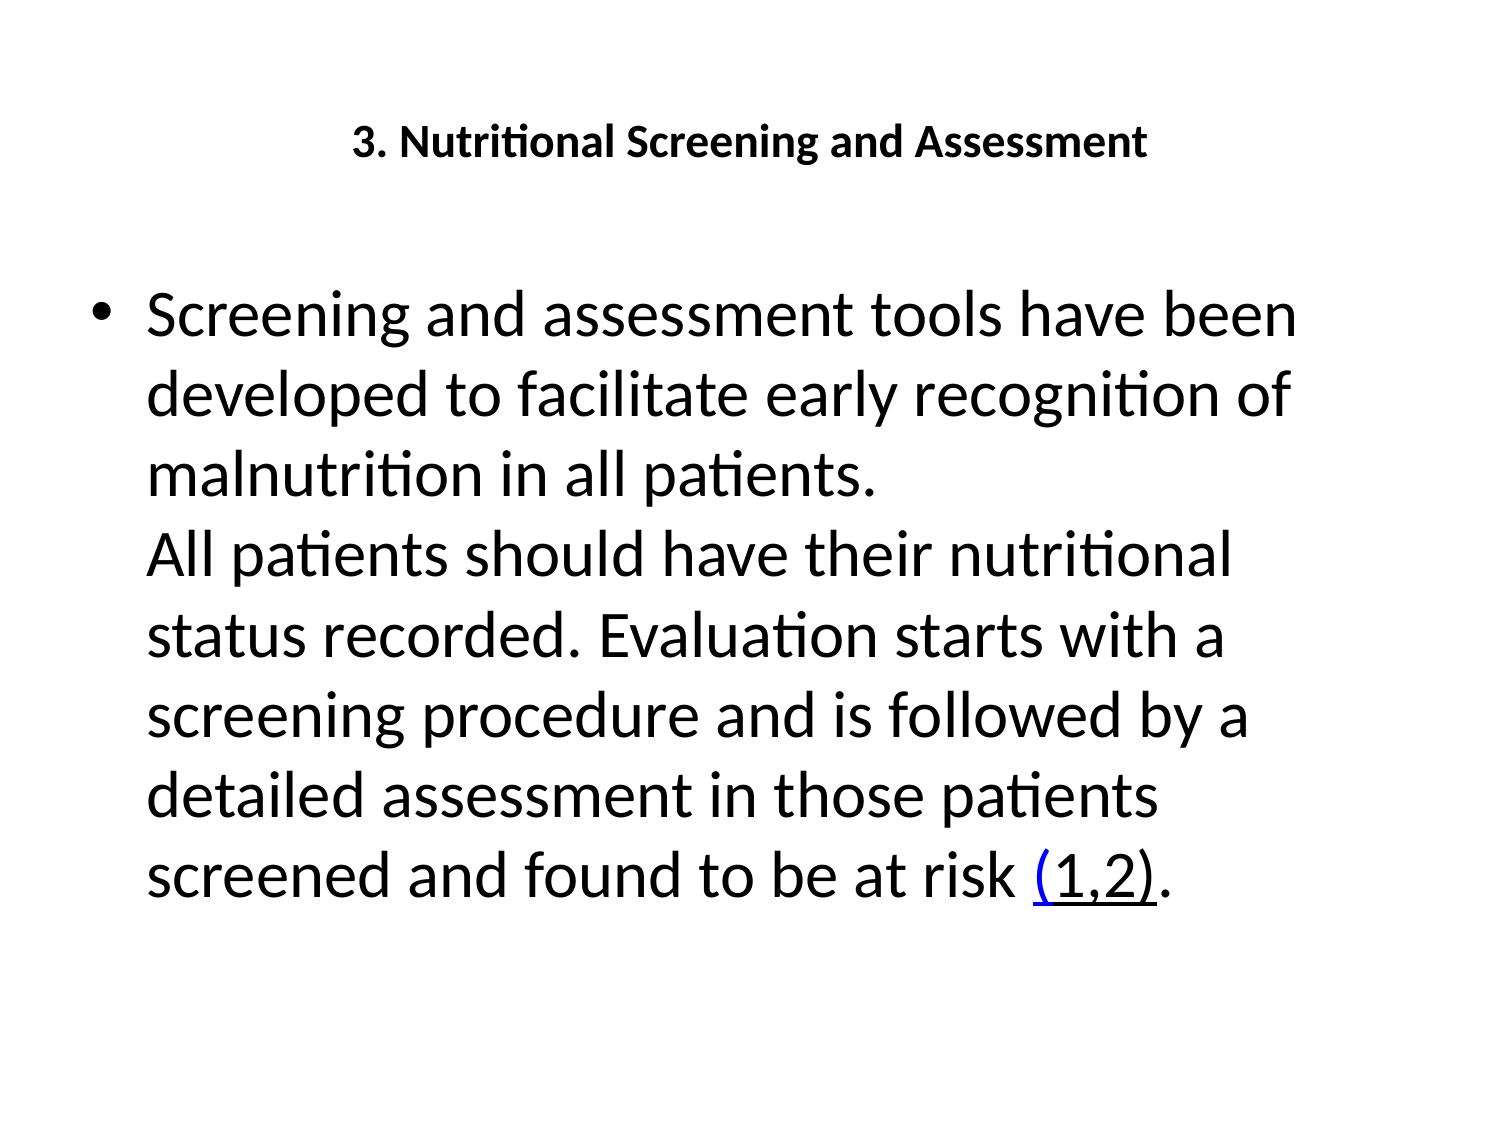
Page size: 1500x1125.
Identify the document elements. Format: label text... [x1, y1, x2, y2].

list Screening and assessment tools have been developed to facilitate early recognition of malnutrition in all patients. All patients should have their nutritional status recorded. Evaluation starts with a screening procedure and is followed by a detailed assessment in those patients screened and found to be at risk (1,2). [75, 262, 1425, 1005]
title 3. Nutritional Screening and Assessment [75, 45, 1425, 233]
